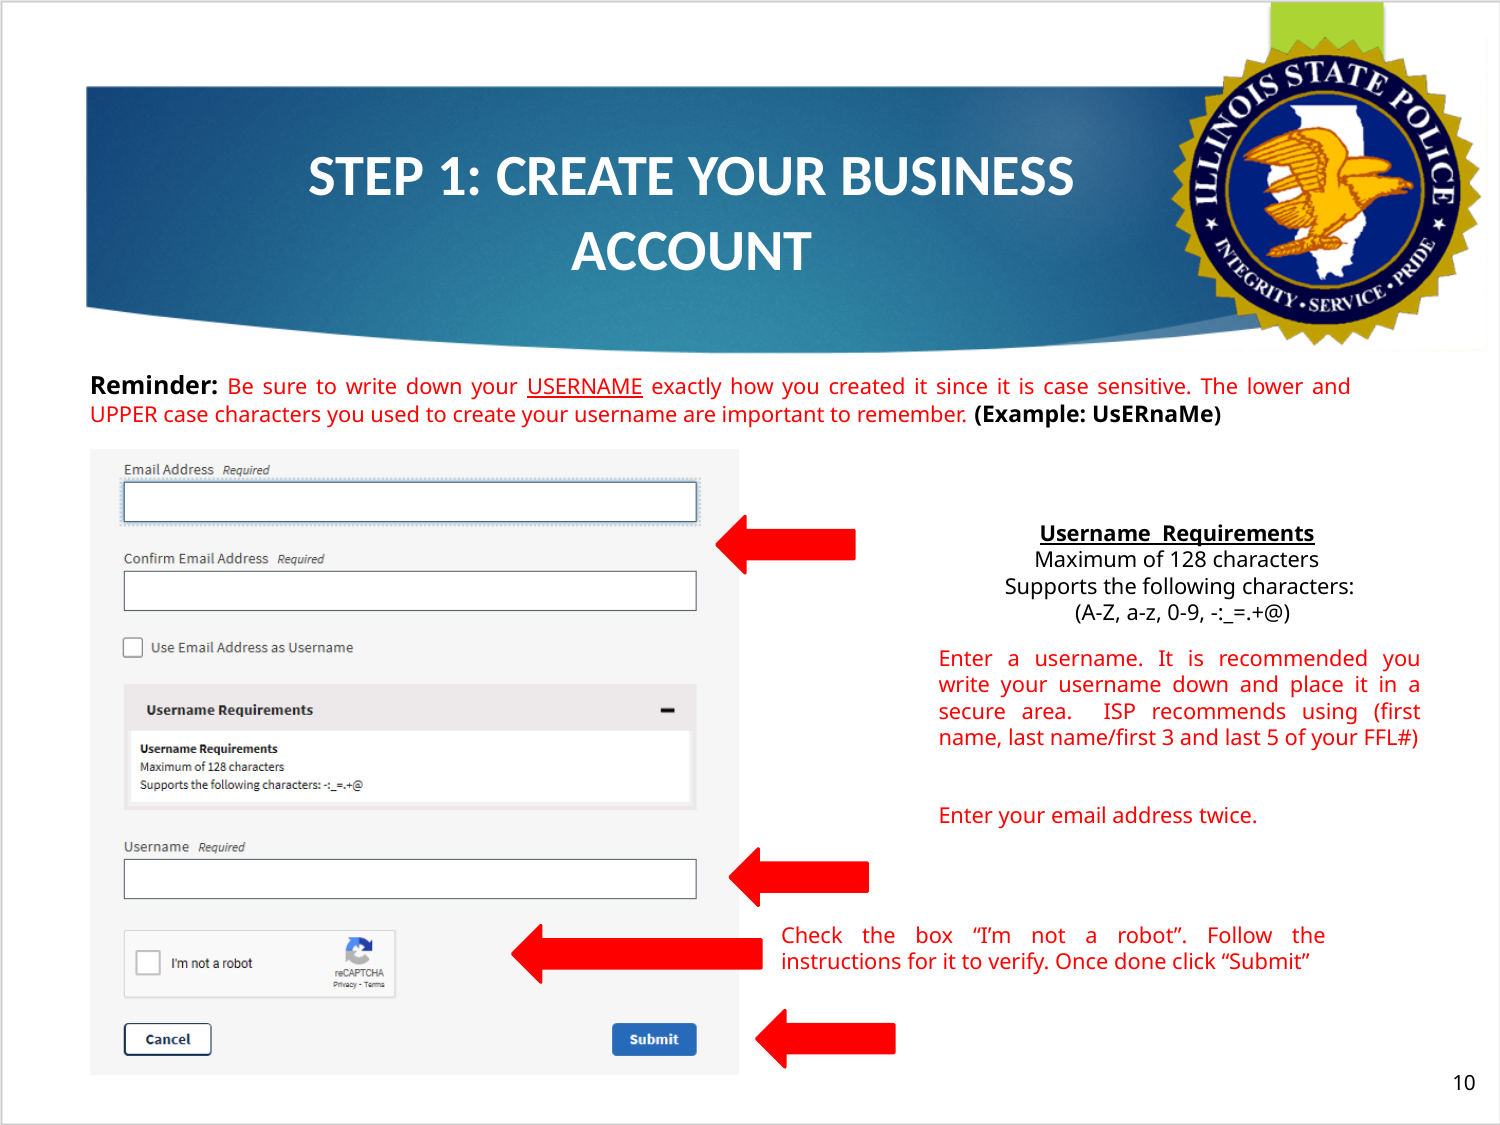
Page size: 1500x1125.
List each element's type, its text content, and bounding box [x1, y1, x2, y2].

text_box STEP 1: CREATE YOUR BUSINESS ACCOUNT [184, 88, 1199, 326]
text_box Enter your email address twice. [923, 793, 1437, 835]
text_box [755, 1008, 896, 1069]
text_box [744, 847, 869, 907]
text_box Username Requirements Maximum of 128 characters Supports the following characters: (A-Z, a-z, 0-9, -:_=.+@) [873, 512, 1487, 633]
text_box Enter a username. It is recommended you write your username down and place it in a secure area. ISP recommends using (first name, last name/first 3 and last 5 of your FFL#) [923, 637, 1437, 758]
text_box [744, 938, 763, 970]
text_box Reminder: Be sure to write down your USERNAME exactly how you created it since it is case sensitive. The lower and UPPER case characters you used to create your username are important to remember. (Example: UsERnaMe) [74, 362, 1368, 435]
text_box [744, 514, 856, 575]
text_box 10 [1437, 1062, 1500, 1103]
text_box Check the box “I’m not a robot”. Follow the instructions for it to verify. Once done click “Submit” [766, 914, 1342, 982]
picture [0, 0, 1500, 1125]
